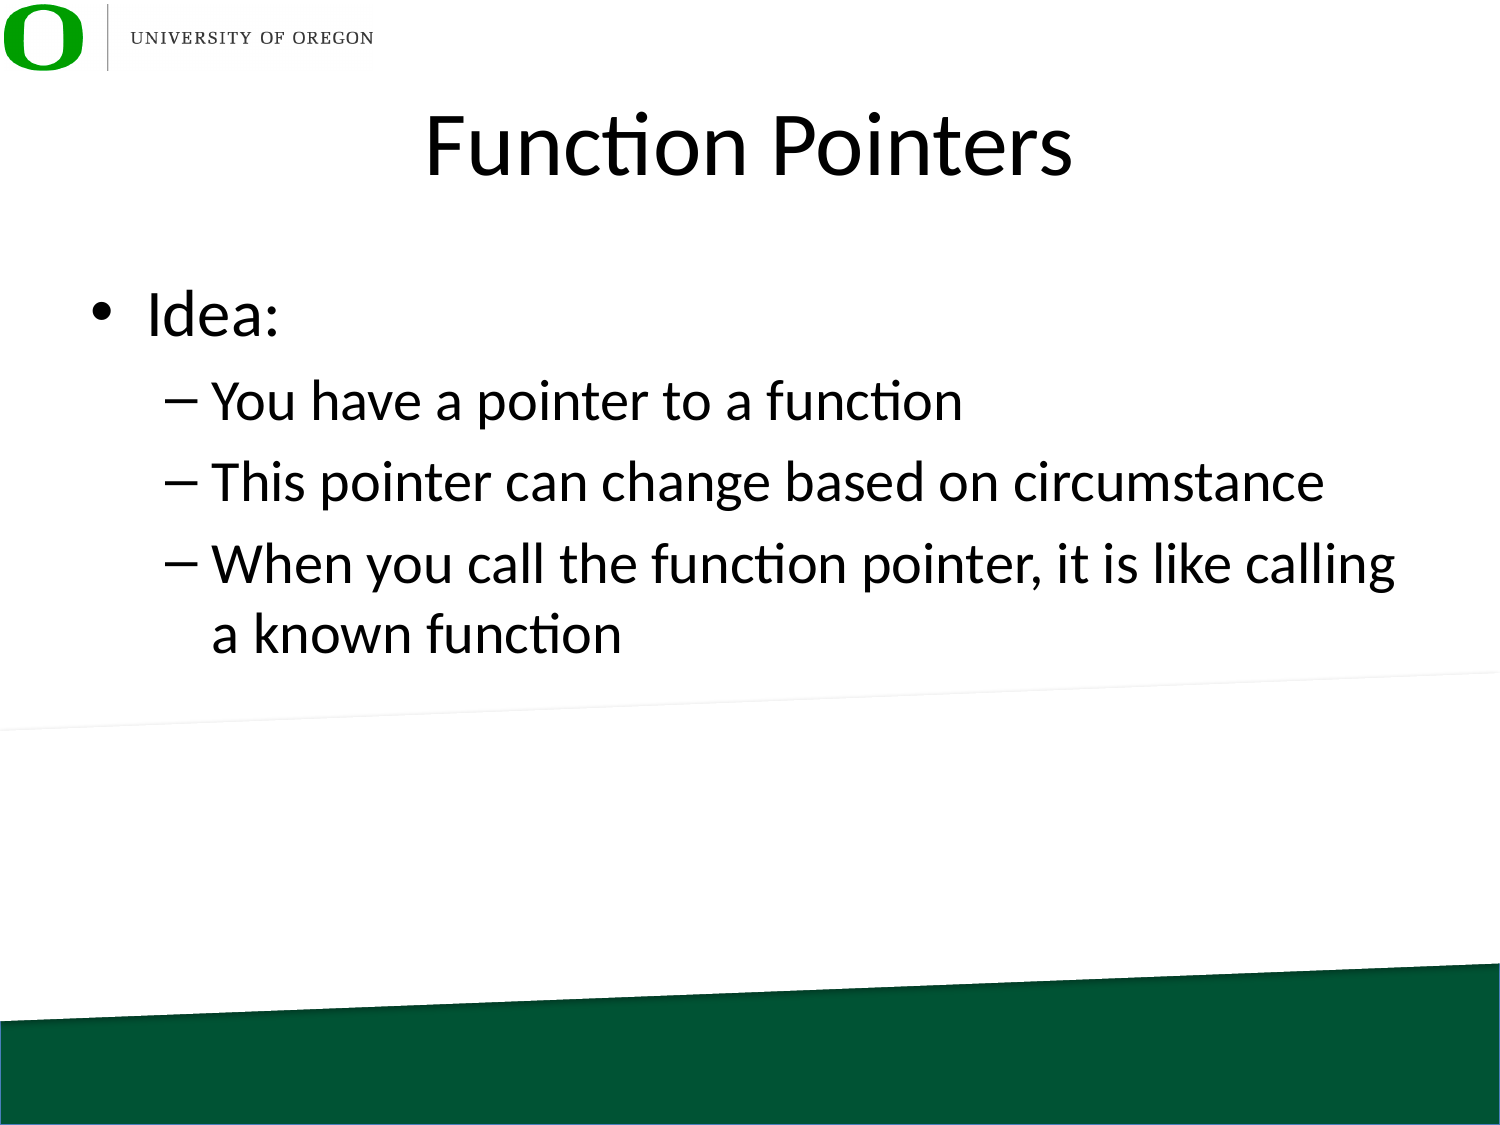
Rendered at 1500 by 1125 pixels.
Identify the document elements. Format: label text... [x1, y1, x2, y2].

list Idea: You have a pointer to a function This pointer can change based on circumstance When you call the function pointer, it is like calling a known function [75, 262, 1425, 1005]
picture [4, 4, 373, 71]
title Function Pointers [75, 45, 1425, 233]
